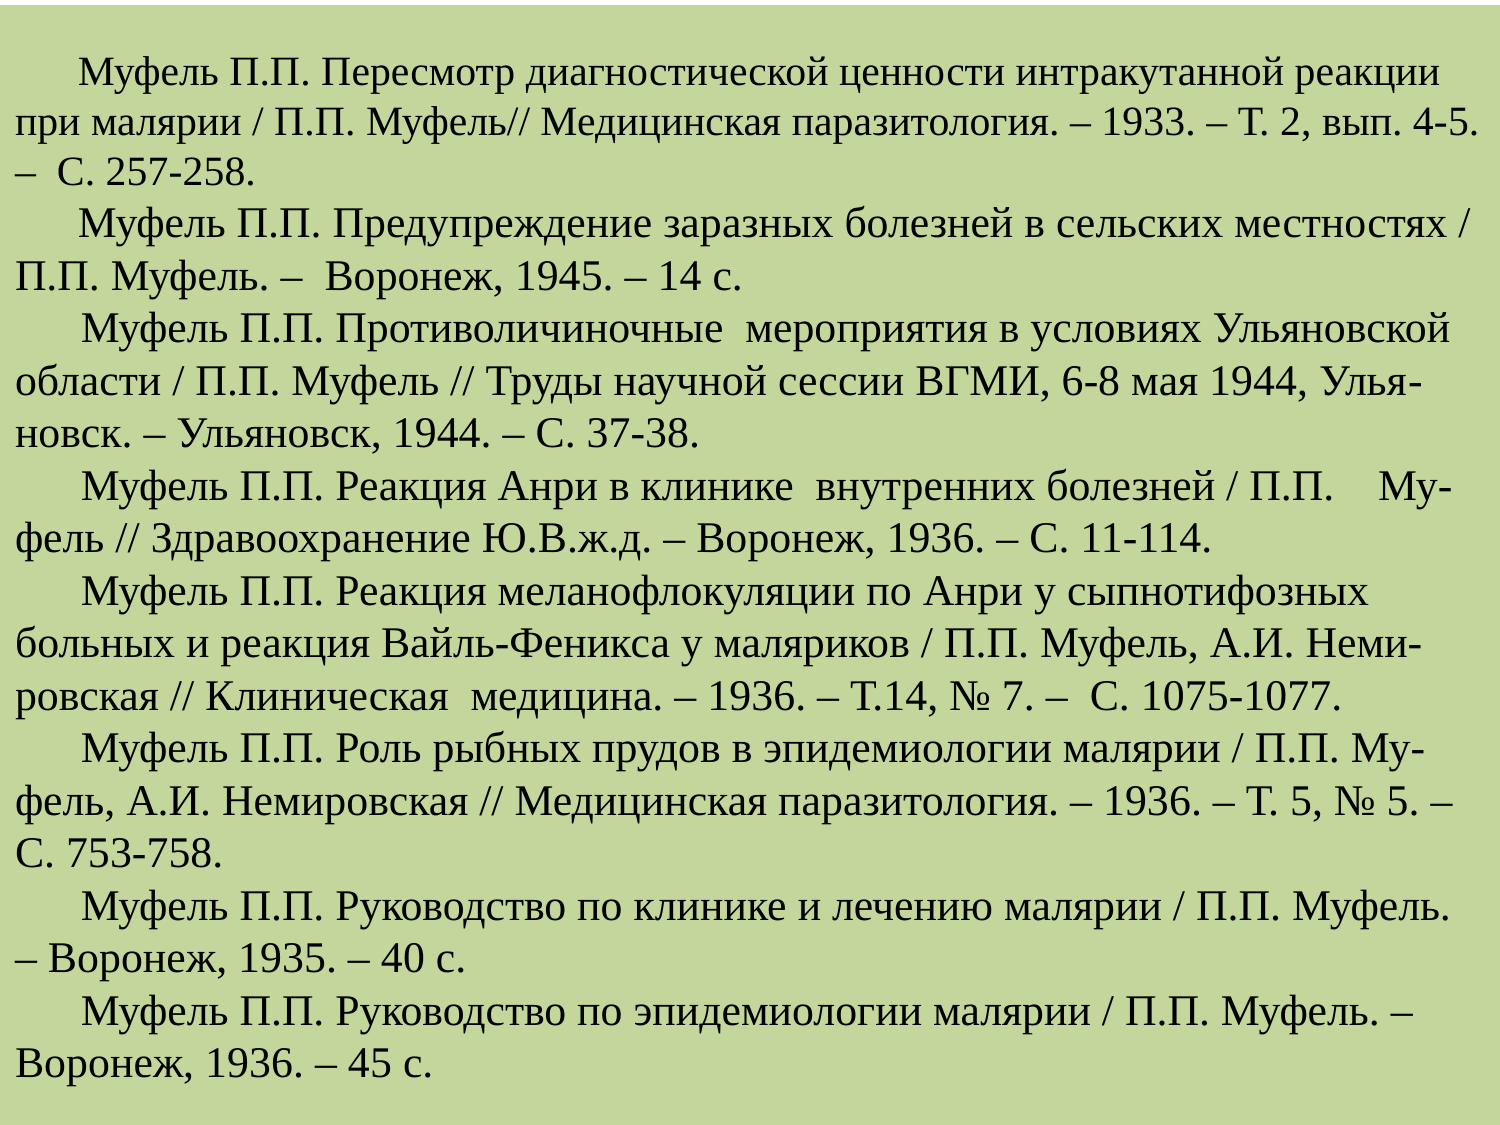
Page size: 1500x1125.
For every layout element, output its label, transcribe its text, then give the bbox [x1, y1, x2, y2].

title Муфель П.П. Пересмотр диагностической ценности интракутанной реакции при малярии / П.П. Муфель// Медицинская паразитология. – 1933. – Т. 2, вып. 4-5. – С. 257-258. Муфель П.П. Предупреждение заразных болезней в сельских местностях / П.П. Муфель. – Воронеж, 1945. – 14 с. Муфель П.П. Противоличиночные мероприятия в условиях Ульяновской области / П.П. Муфель // Труды научной сессии ВГМИ, 6-8 мая 1944, Улья-новск. – Ульяновск, 1944. – С. 37-38. Муфель П.П. Реакция Анри в клинике внутренних болезней / П.П. Му-фель // Здравоохранение Ю.В.ж.д. – Воронеж, 1936. – С. 11-114. Муфель П.П. Реакция меланофлокуляции по Анри у сыпнотифозных больных и реакция Вайль-Феникса у маляриков / П.П. Муфель, А.И. Неми-ровская // Клиническая медицина. – 1936. – Т.14, № 7. – С. 1075-1077. Муфель П.П. Роль рыбных прудов в эпидемиологии малярии / П.П. Му-фель, А.И. Немировская // Медицинская паразитология. – 1936. – Т. 5, № 5. – С. 753-758. Муфель П.П. Руководство по клинике и лечению малярии / П.П. Муфель. – Воронеж, 1935. – 40 с. Муфель П.П. Руководство по эпидемиологии малярии / П.П. Муфель. – Воронеж, 1936. – 45 с. [0, 5, 1500, 1125]
